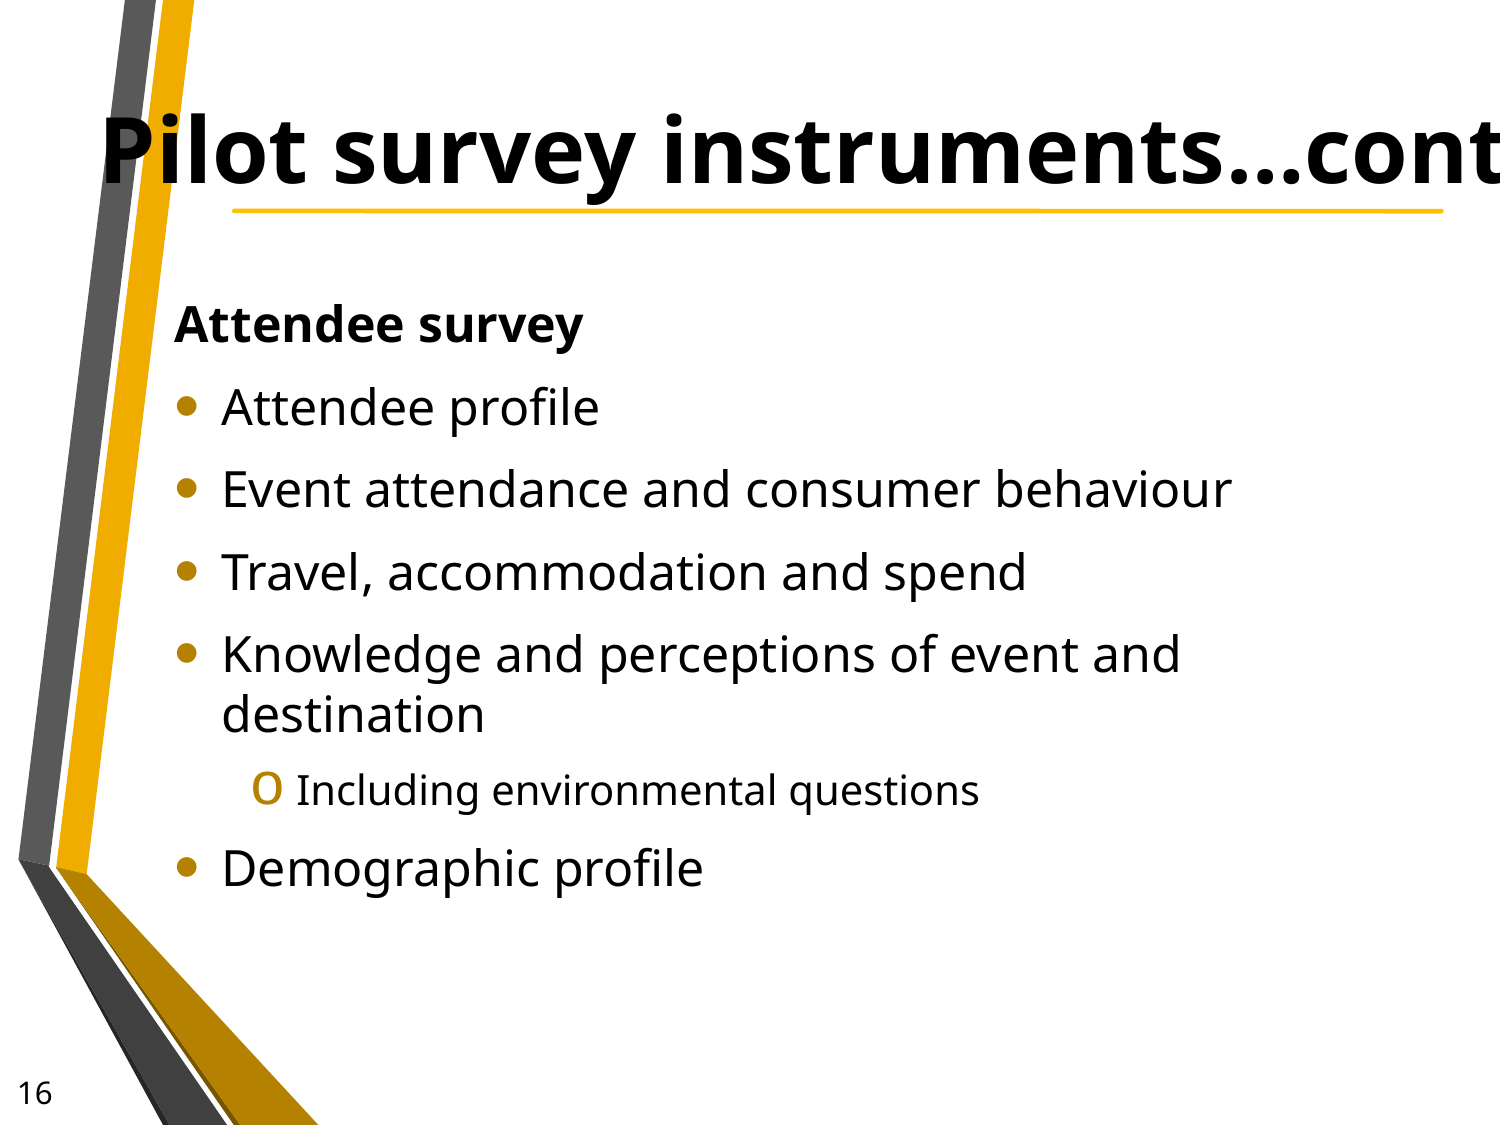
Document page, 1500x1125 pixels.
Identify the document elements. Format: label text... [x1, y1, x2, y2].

title Pilot survey instruments…cont. [53, 0, 1500, 288]
list Attendee survey Attendee profile Event attendance and consumer behaviour Travel, accommodation and spend Knowledge and perceptions of event and destination Including environmental questions Demographic profile [159, 207, 1472, 1040]
slide_number 16 [0, 1065, 68, 1125]
